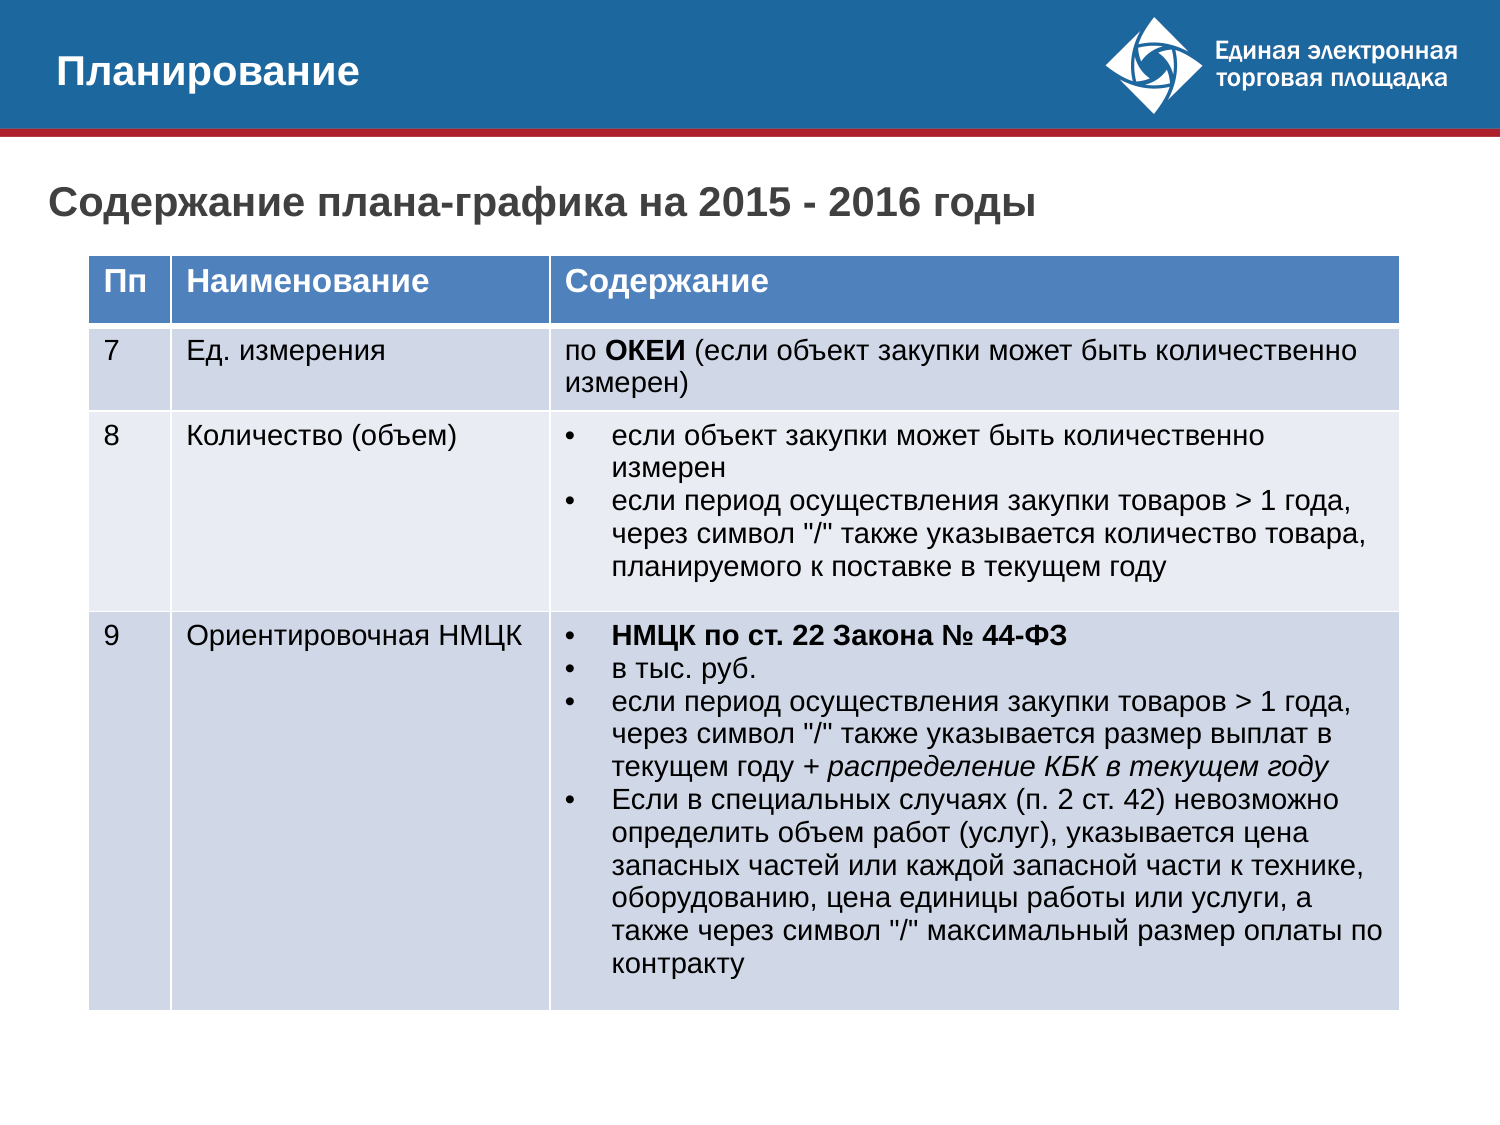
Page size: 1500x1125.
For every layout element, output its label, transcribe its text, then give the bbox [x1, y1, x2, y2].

table_cell Ориентировочная НМЦК [172, 612, 549, 1010]
table_header Пп [89, 256, 170, 323]
table_cell 7 [89, 329, 170, 410]
table_cell 9 [89, 612, 170, 1010]
picture [0, 0, 1500, 1125]
table_cell 8 [89, 412, 170, 611]
table_cell Ед. измерения [172, 329, 549, 410]
table_header Наименование [172, 256, 549, 323]
table_cell если объект закупки может быть количественно измерен если период осуществления закупки товаров > 1 года, через символ "/" также указывается количество товара, планируемого к поставке в текущем году [551, 412, 1399, 611]
text_box Содержание плана-графика на 2015 - 2016 годы [33, 167, 1203, 233]
table_header Содержание [551, 256, 1399, 323]
table_cell НМЦК по ст. 22 Закона № 44-ФЗ в тыс. руб. если период осуществления закупки товаров > 1 года, через символ "/" также указывается размер выплат в текущем году + распределение КБК в текущем году Если в специальных случаях (п. 2 ст. 42) невозможно определить объем работ (услуг), указывается цена запасных частей или каждой запасной части к технике, оборудованию, цена единицы работы или услуги, а также через символ "/" максимальный размер оплаты по контракту [551, 612, 1399, 1010]
table_cell Количество (объем) [172, 412, 549, 611]
text_box Планирование [41, 36, 1108, 101]
table_cell по ОКЕИ (если объект закупки может быть количественно измерен) [551, 329, 1399, 410]
